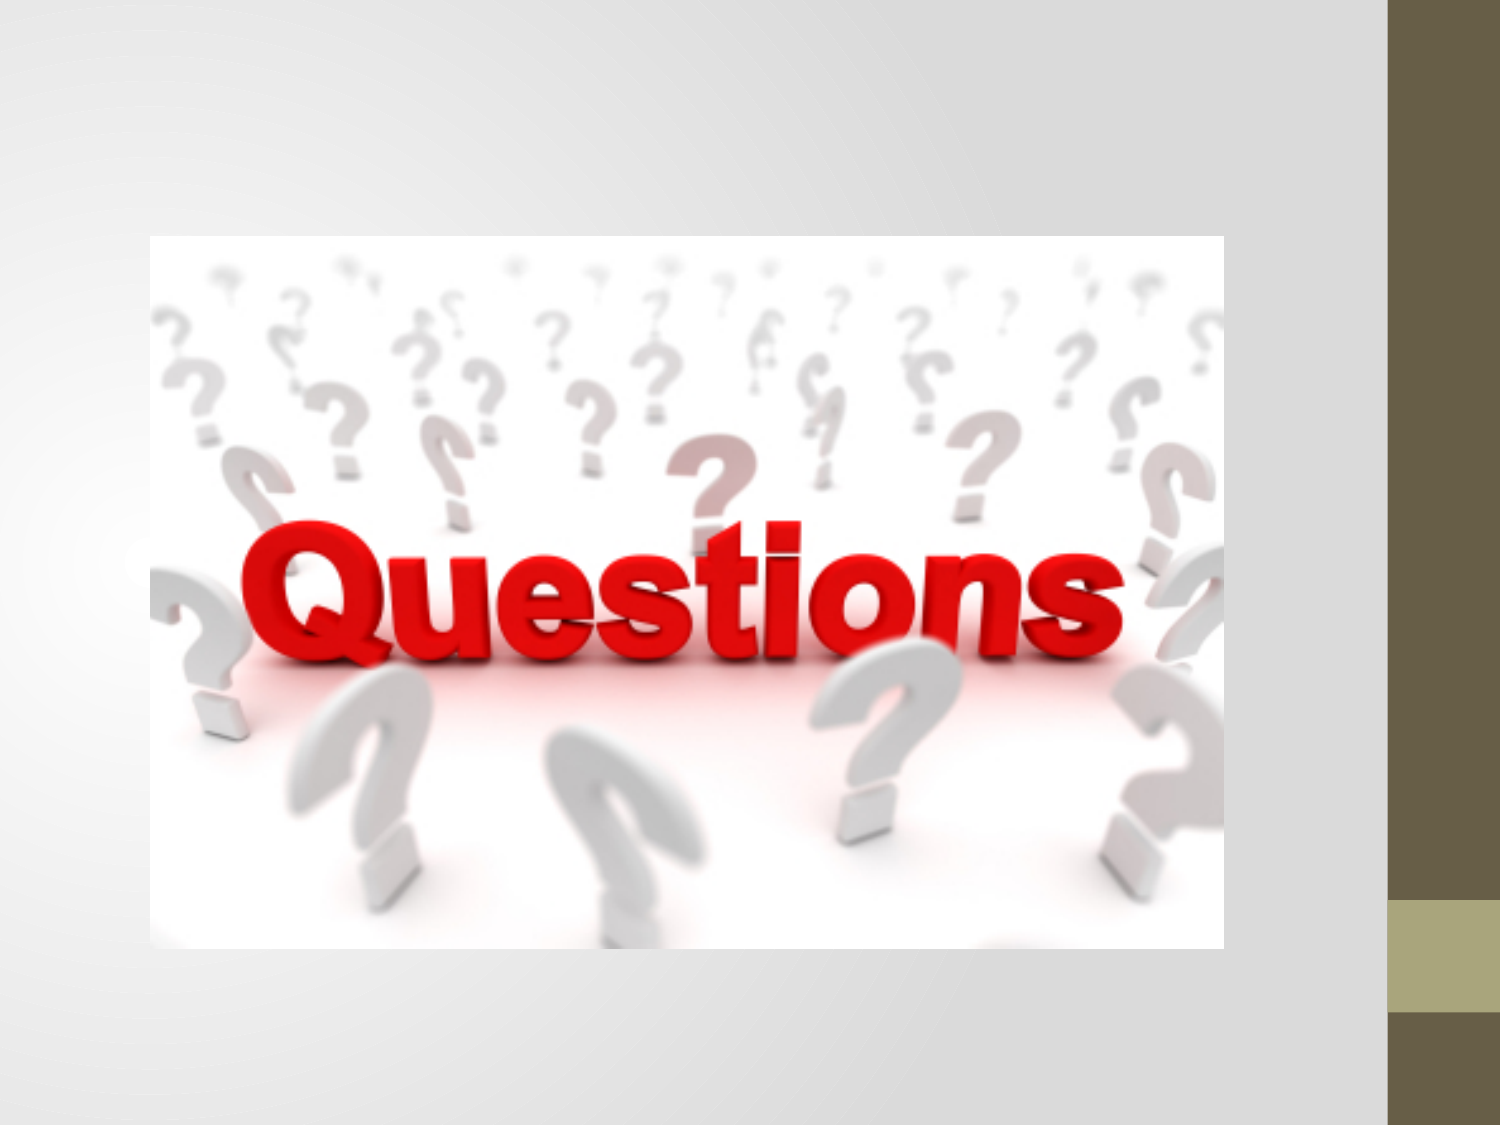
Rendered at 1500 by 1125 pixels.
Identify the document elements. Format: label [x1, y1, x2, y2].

picture [149, 235, 1225, 950]
